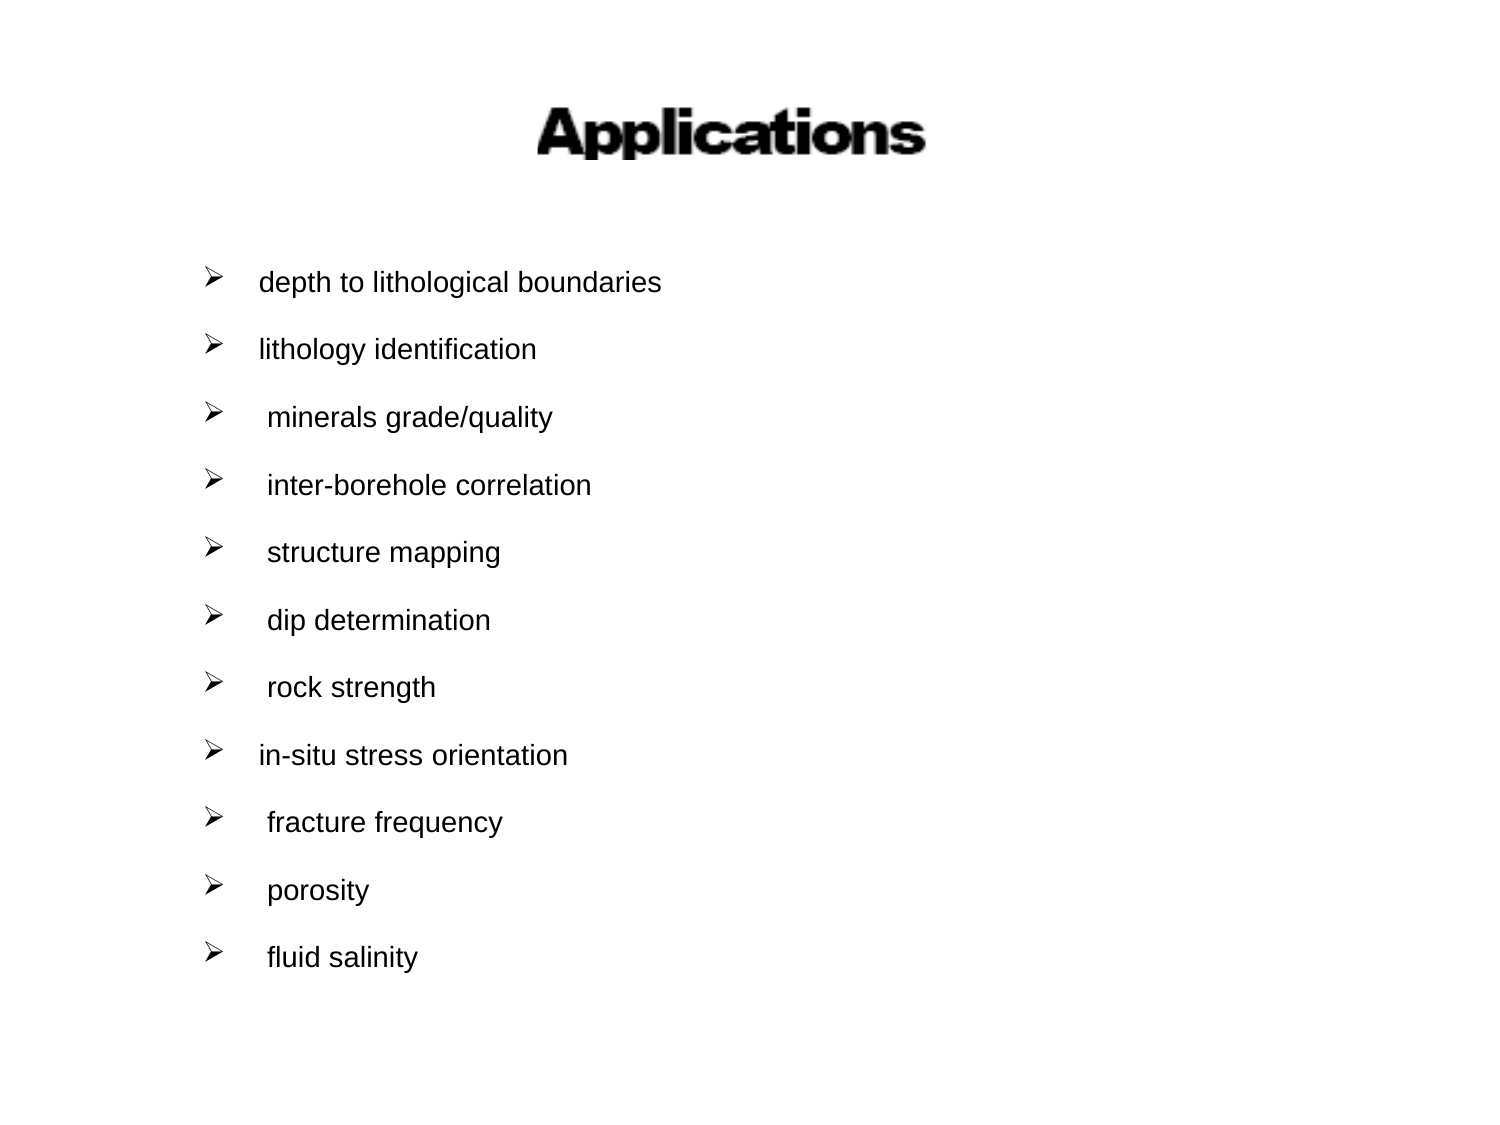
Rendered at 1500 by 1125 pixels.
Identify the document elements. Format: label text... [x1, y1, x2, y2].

list depth to lithological boundaries lithology identification minerals grade/quality inter-borehole correlation structure mapping dip determination rock strength in-situ stress orientation fracture frequency porosity fluid salinity [187, 262, 1250, 1005]
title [537, 99, 933, 160]
